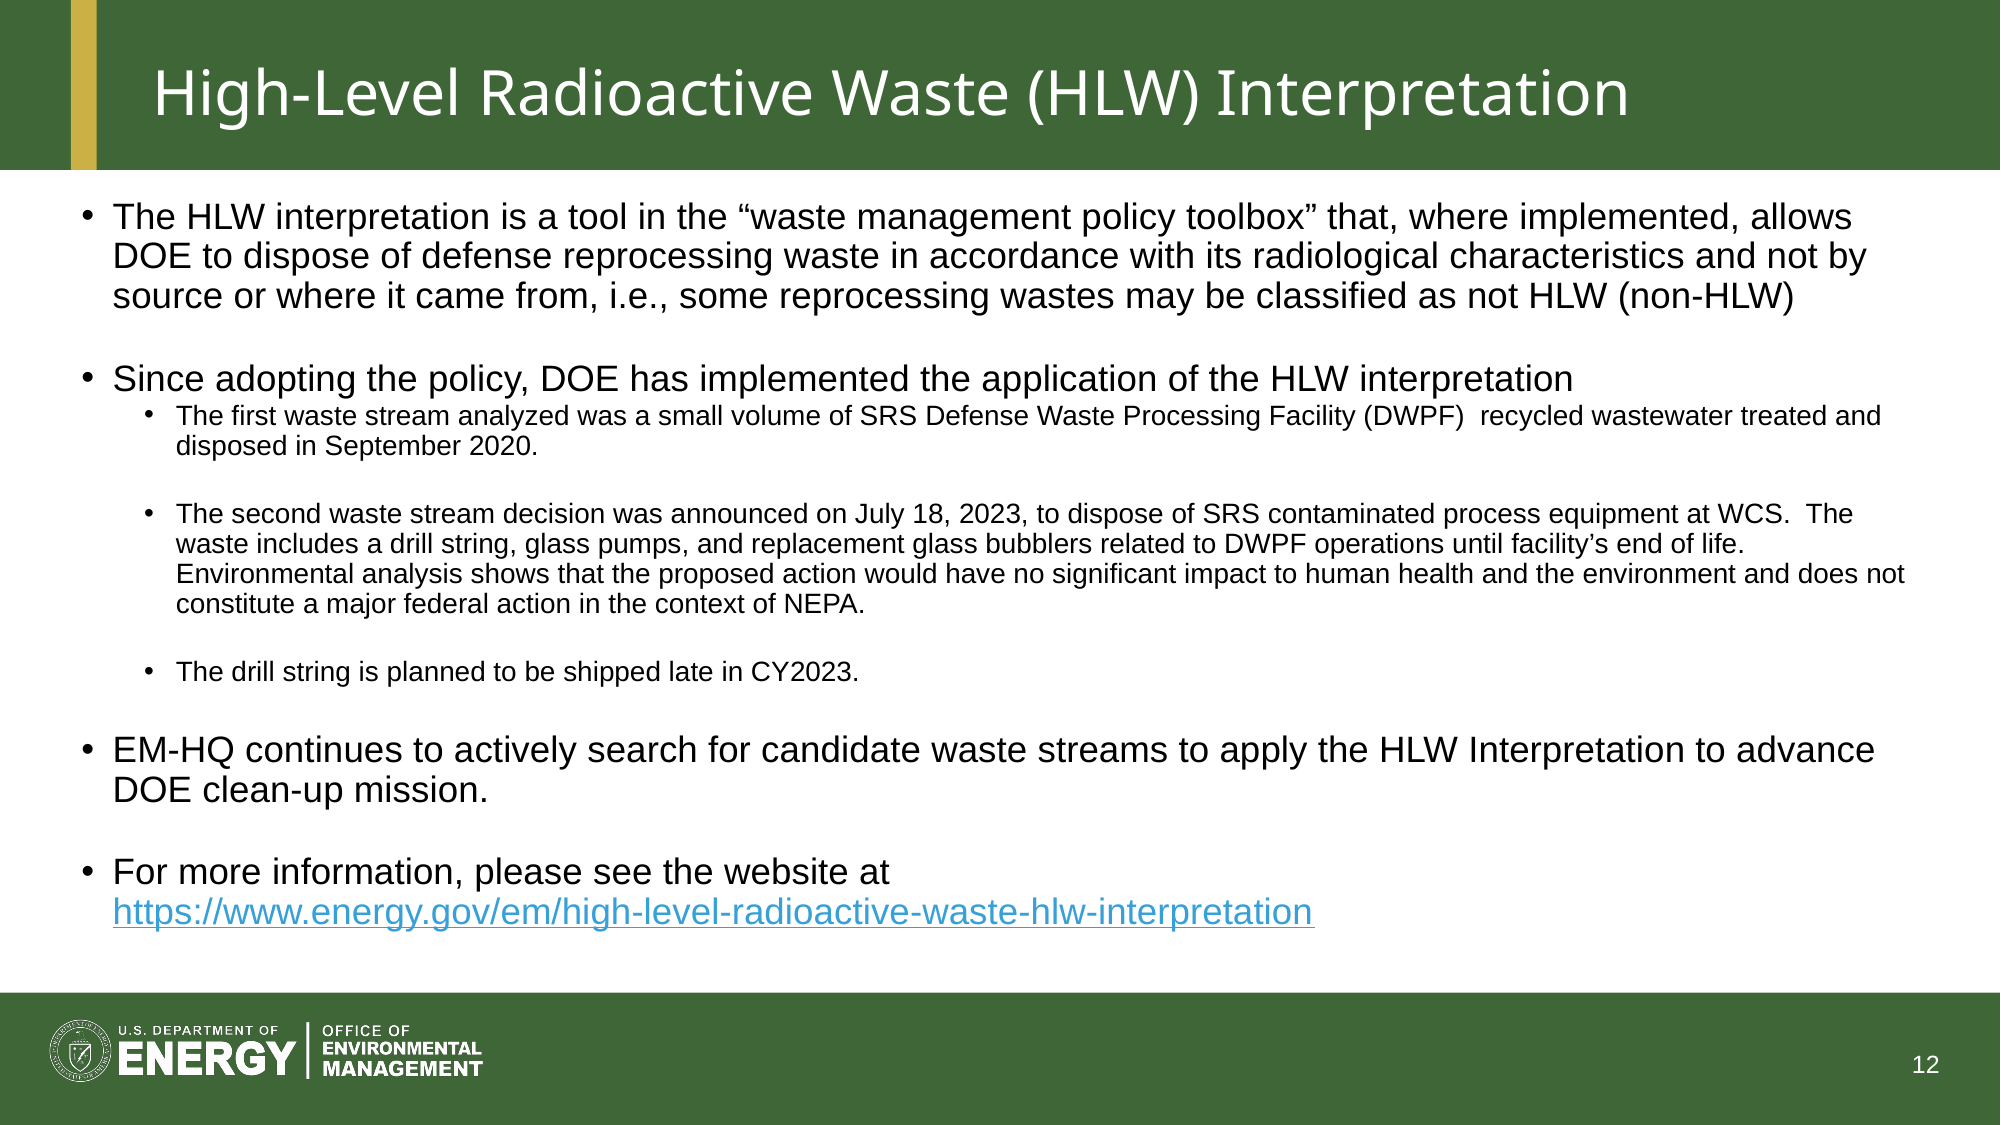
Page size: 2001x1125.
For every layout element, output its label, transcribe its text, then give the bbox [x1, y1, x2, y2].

title High-Level Radioactive Waste (HLW) Interpretation [137, 21, 1863, 170]
list The HLW interpretation is a tool in the “waste management policy toolbox” that, where implemented, allows DOE to dispose of defense reprocessing waste in accordance with its radiological characteristics and not by source or where it came from, i.e., some reprocessing wastes may be classified as not HLW (non-HLW) Since adopting the policy, DOE has implemented the application of the HLW interpretation The first waste stream analyzed was a small volume of SRS Defense Waste Processing Facility (DWPF) recycled wastewater treated and disposed in September 2020. The second waste stream decision was announced on July 18, 2023, to dispose of SRS contaminated process equipment at WCS. The waste includes a drill string, glass pumps, and replacement glass bubblers related to DWPF operations until facility’s end of life. Environmental analysis shows that the proposed action would have no significant impact to human health and the environment and does not constitute a major federal action in the context of NEPA. The drill string is planned to be shipped late in CY2023. EM-HQ continues to actively search for candidate waste streams to apply the HLW Interpretation to advance DOE clean-up mission. For more information, please see the website at https://www.energy.gov/em/high-level-radioactive-waste-hlw-interpretation [66, 190, 1936, 1014]
slide_number 12 [1840, 1034, 1955, 1094]
picture [45, 1018, 488, 1083]
